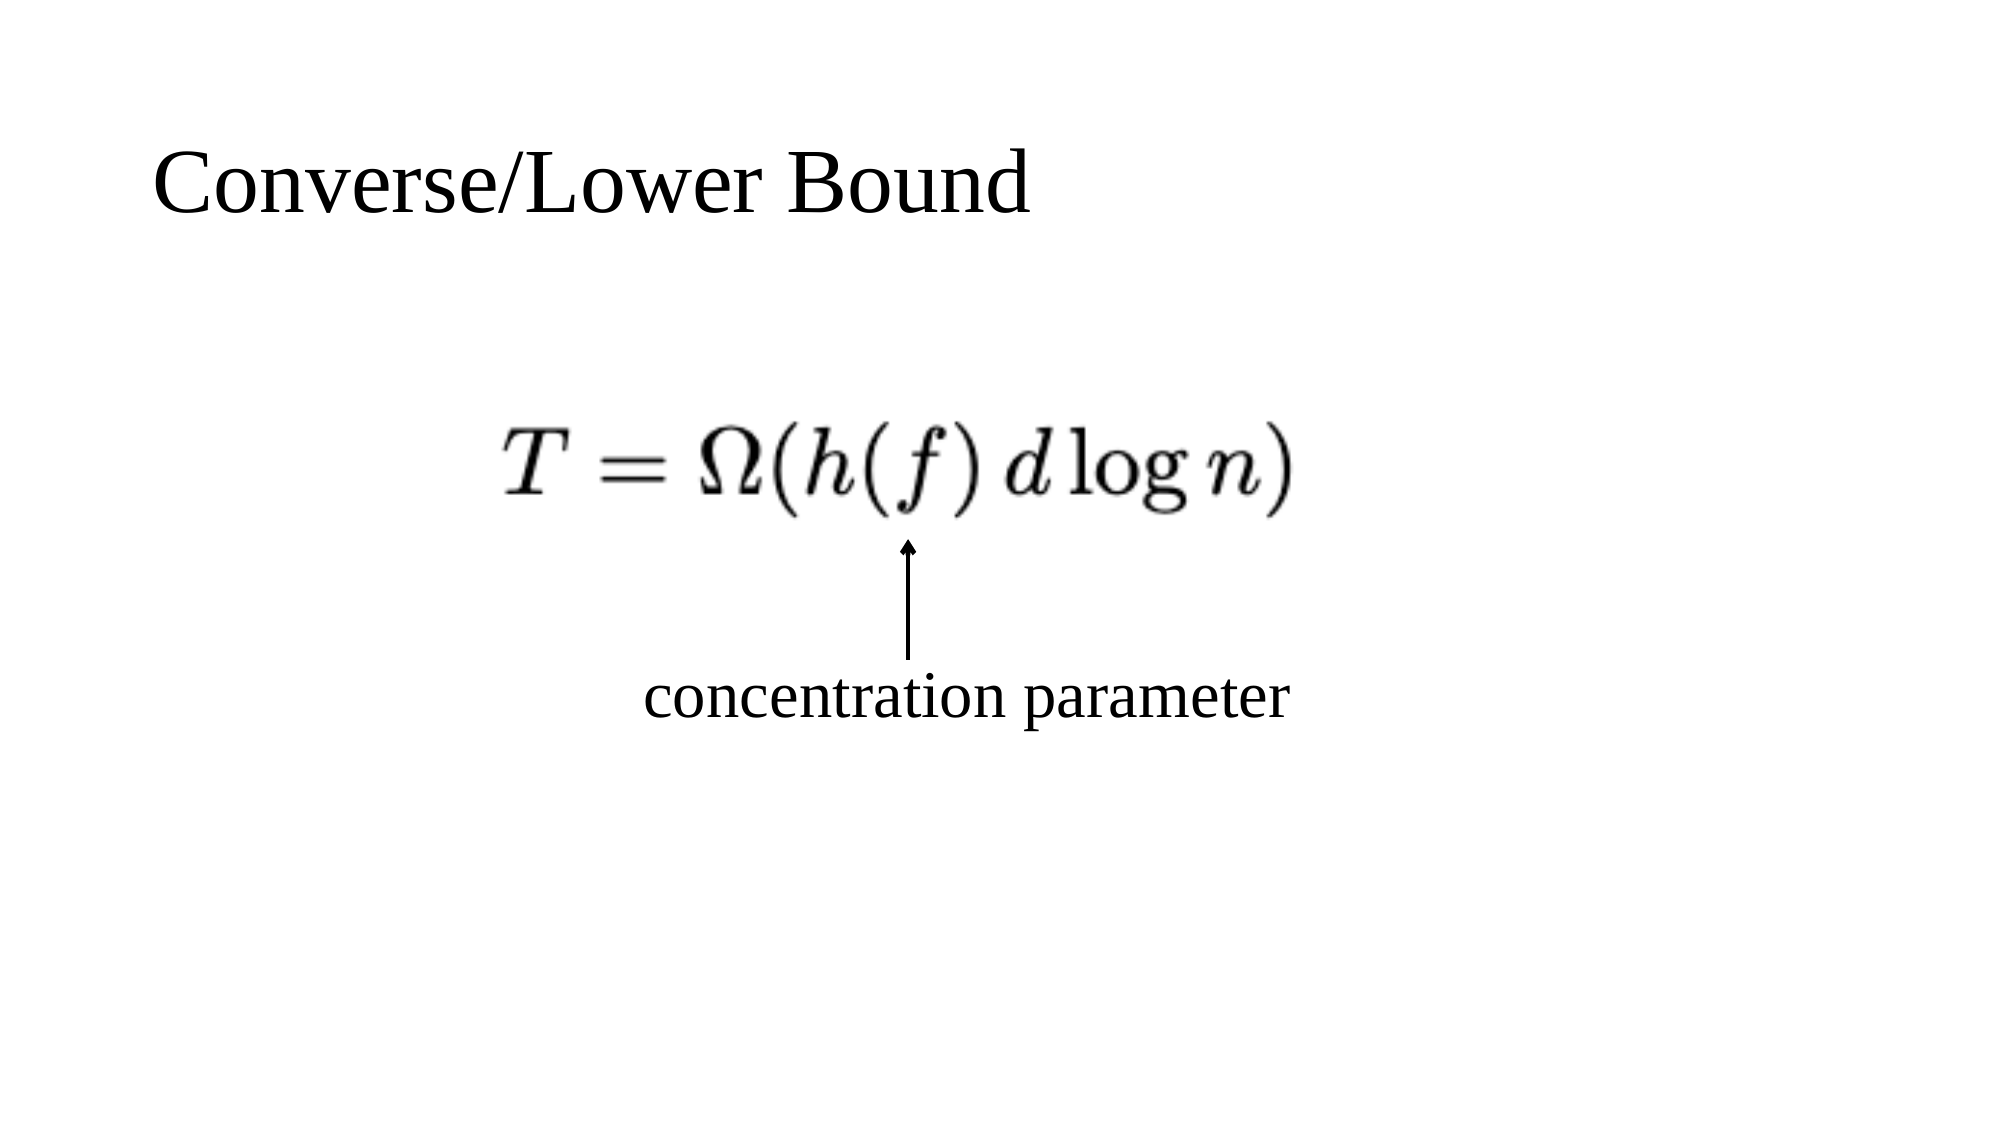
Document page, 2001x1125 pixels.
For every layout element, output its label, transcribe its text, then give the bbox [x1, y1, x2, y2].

picture [471, 387, 1315, 548]
title Converse/Lower Bound [137, 73, 1863, 292]
text_box concentration parameter [628, 643, 1325, 739]
